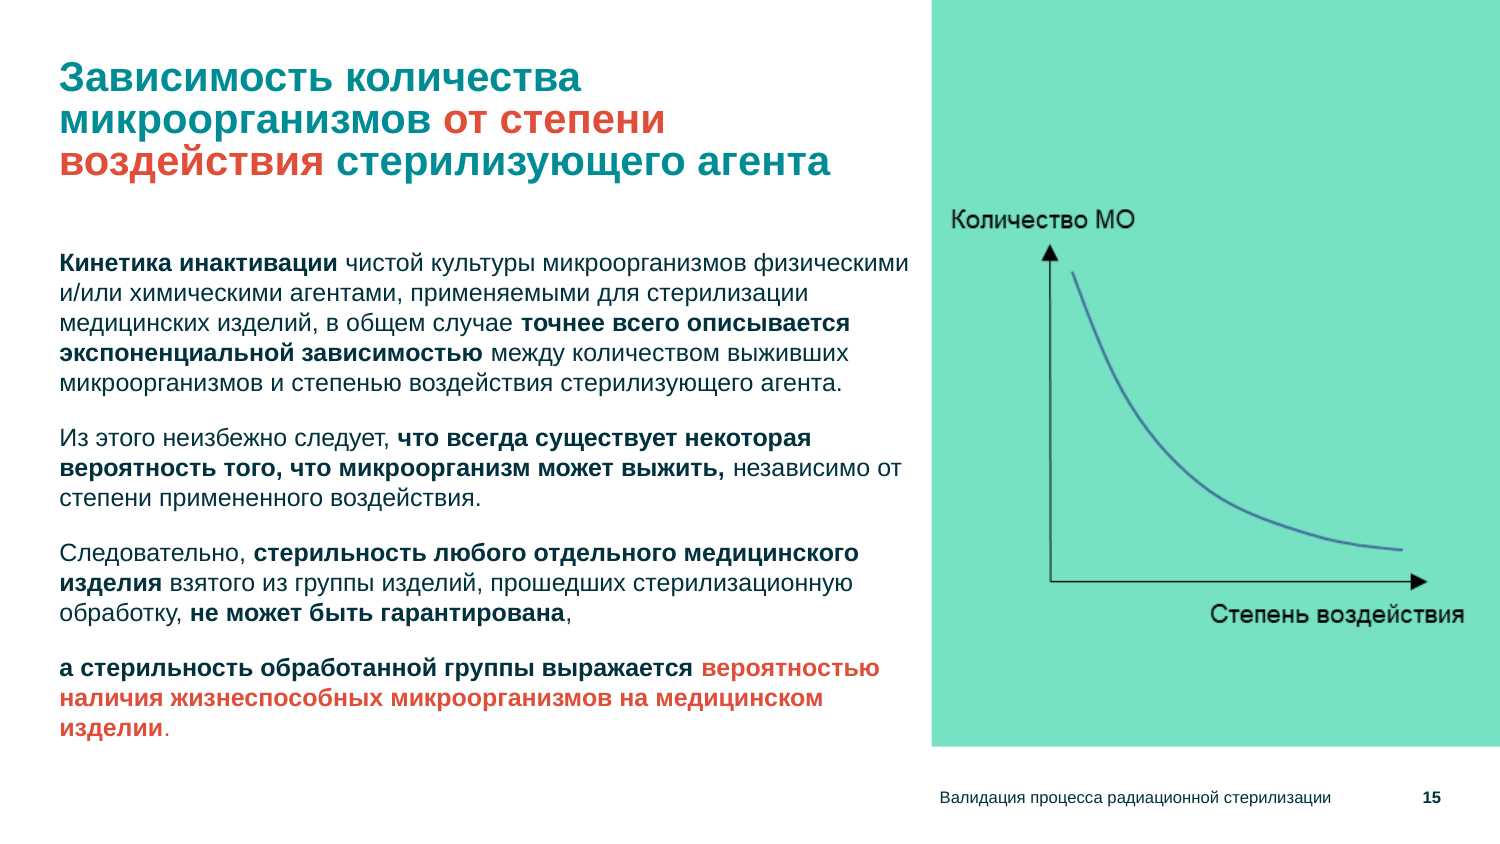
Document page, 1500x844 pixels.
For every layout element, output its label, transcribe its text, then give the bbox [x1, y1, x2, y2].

slide_number 15 [1388, 781, 1442, 812]
picture [943, 123, 1500, 696]
text_box Кинетика инактивации чистой культуры микроорганизмов физическими и/или химическими агентами, применяемыми для стерилизации медицинских изделий, в общем случае точнее всего описывается экспоненциальной зависимостью между количеством выживших микроорганизмов и степенью воздействия стерилизующего агента. Из этого неизбежно следует, что всегда существует некоторая вероятность того, что микроорганизм может выжить, независимо от степени примененного воздействия. Следовательно, стерильность любого отдельного медицинского изделия взятого из группы изделий, прошедших стерилизационную обработку, не может быть гарантирована, а стерильность обработанной группы выражается вероятностью наличия жизнеспособных микроорганизмов на медицинском изделии. [59, 246, 932, 741]
footer Валидация процесса радиационной стерилизации [474, 780, 1348, 814]
title Зависимость количества микроорганизмов от степени воздействия стерилизующего агента [58, 57, 876, 168]
text_box [931, 0, 1500, 747]
